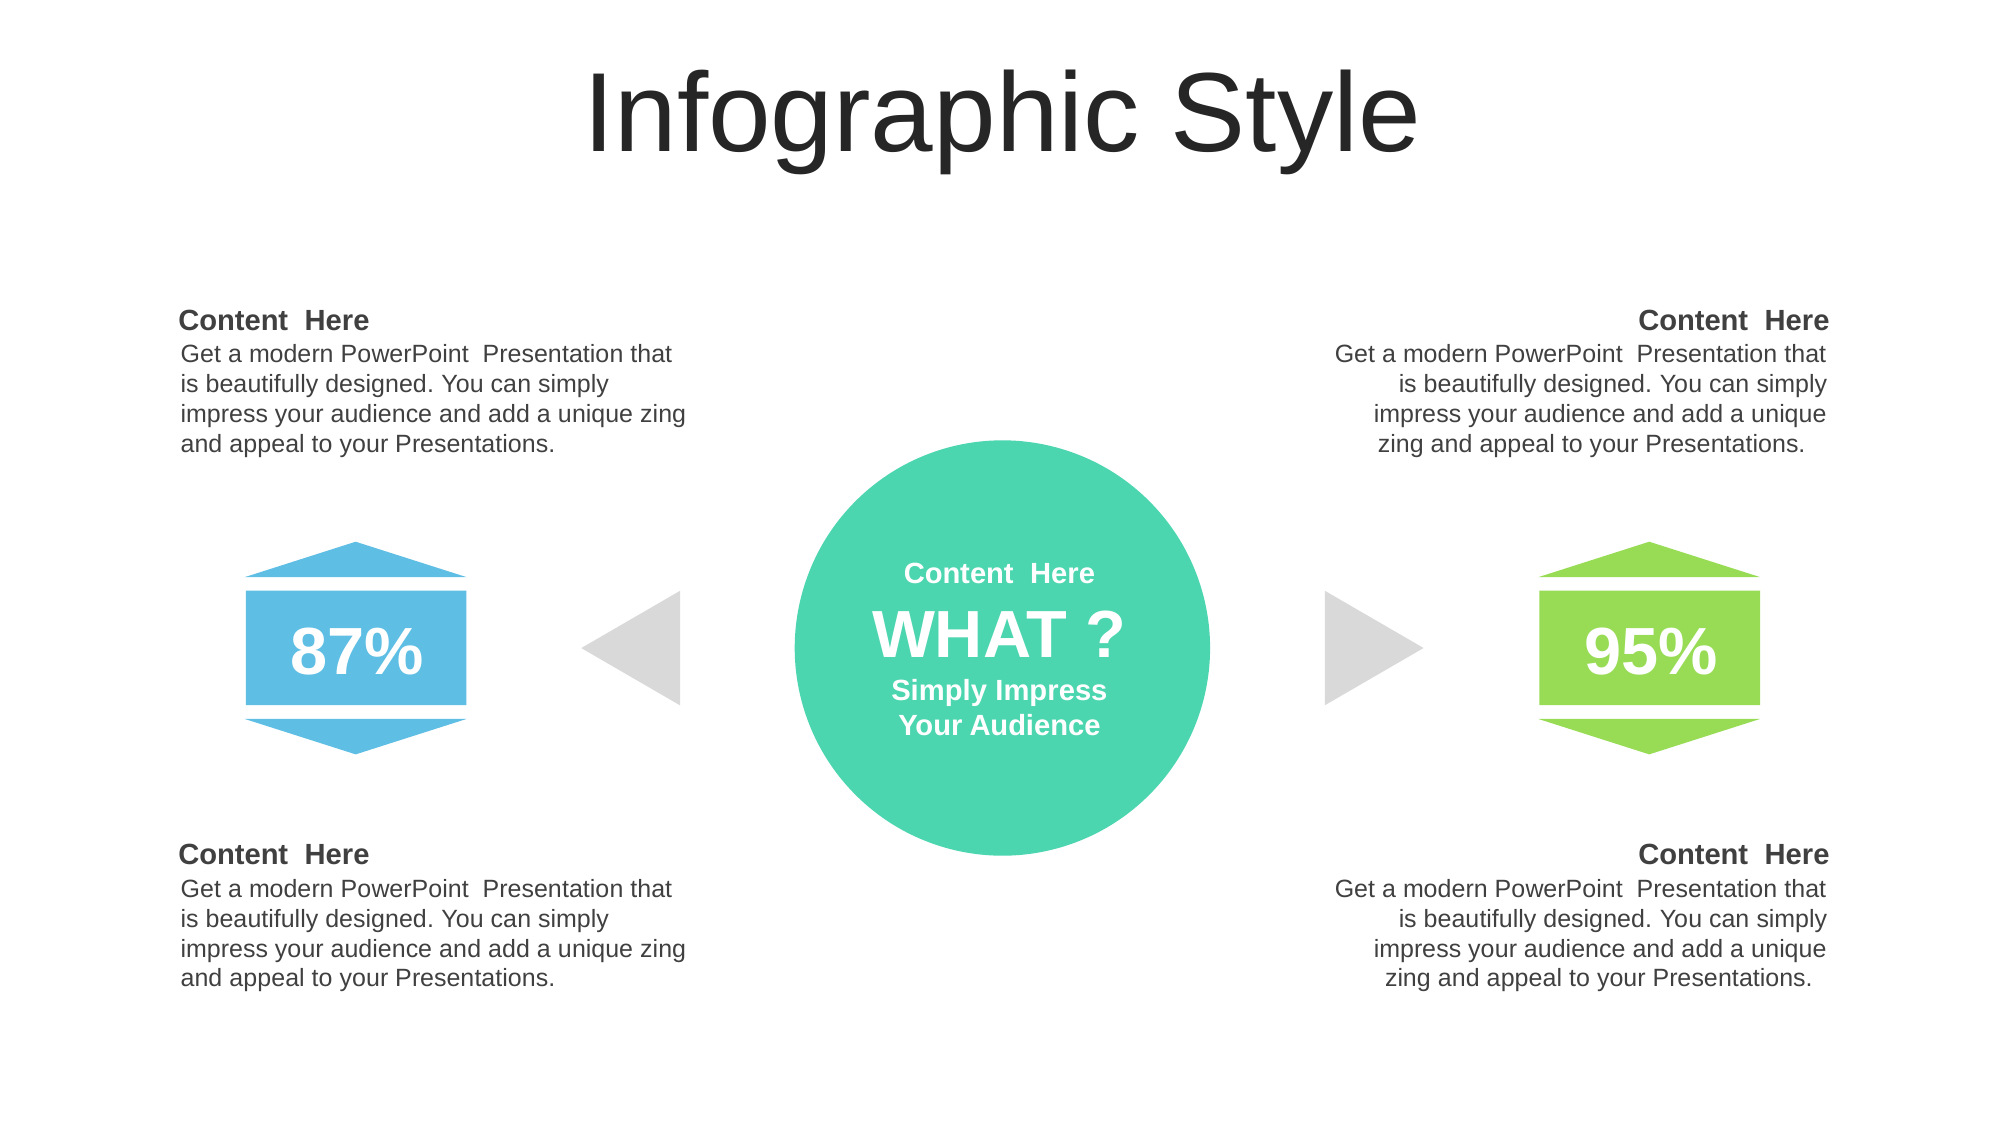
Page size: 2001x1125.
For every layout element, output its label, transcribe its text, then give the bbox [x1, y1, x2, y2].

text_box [244, 541, 467, 755]
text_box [818, 546, 1181, 750]
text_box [1307, 827, 1845, 1002]
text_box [1307, 293, 1845, 467]
text_box [793, 550, 818, 746]
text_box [163, 827, 706, 1002]
text_box [579, 588, 682, 708]
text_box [1538, 541, 1761, 755]
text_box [163, 293, 706, 467]
list Infographic Style [53, 55, 1952, 175]
text_box [1323, 588, 1426, 708]
text_box [820, 439, 1212, 857]
